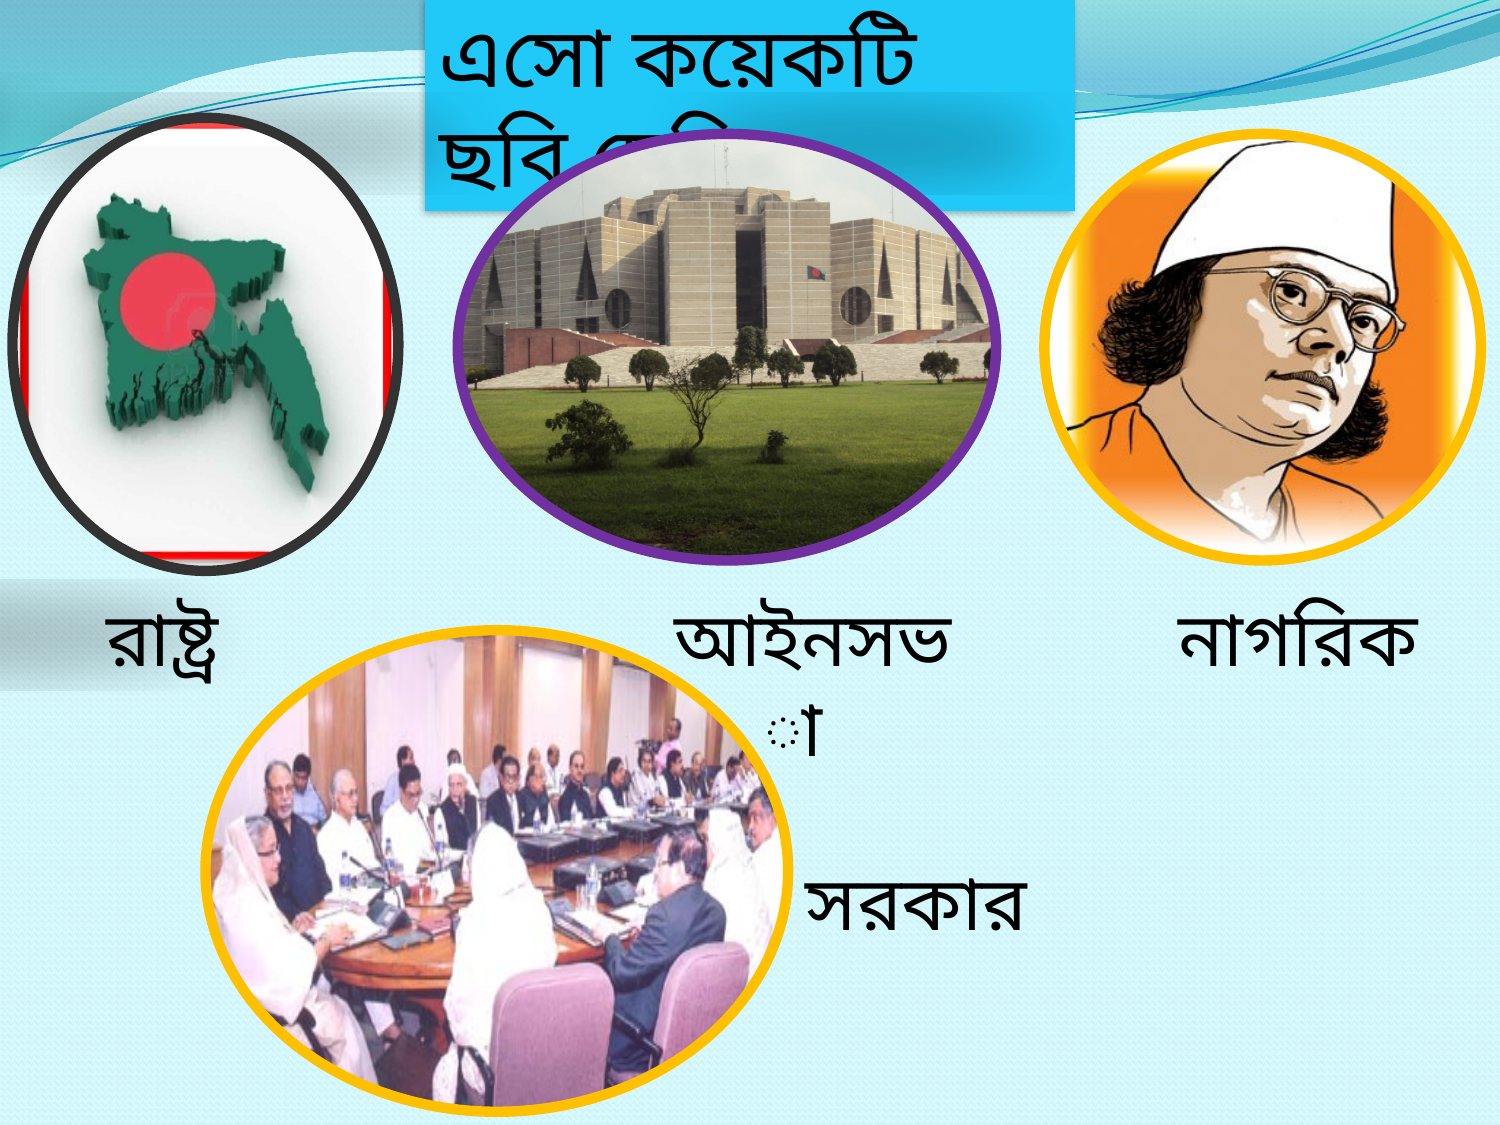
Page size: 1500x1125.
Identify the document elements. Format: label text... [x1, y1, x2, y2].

text_box এসো কয়েকটি ছবি দেখি [425, 0, 1075, 107]
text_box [16, 120, 1479, 1110]
